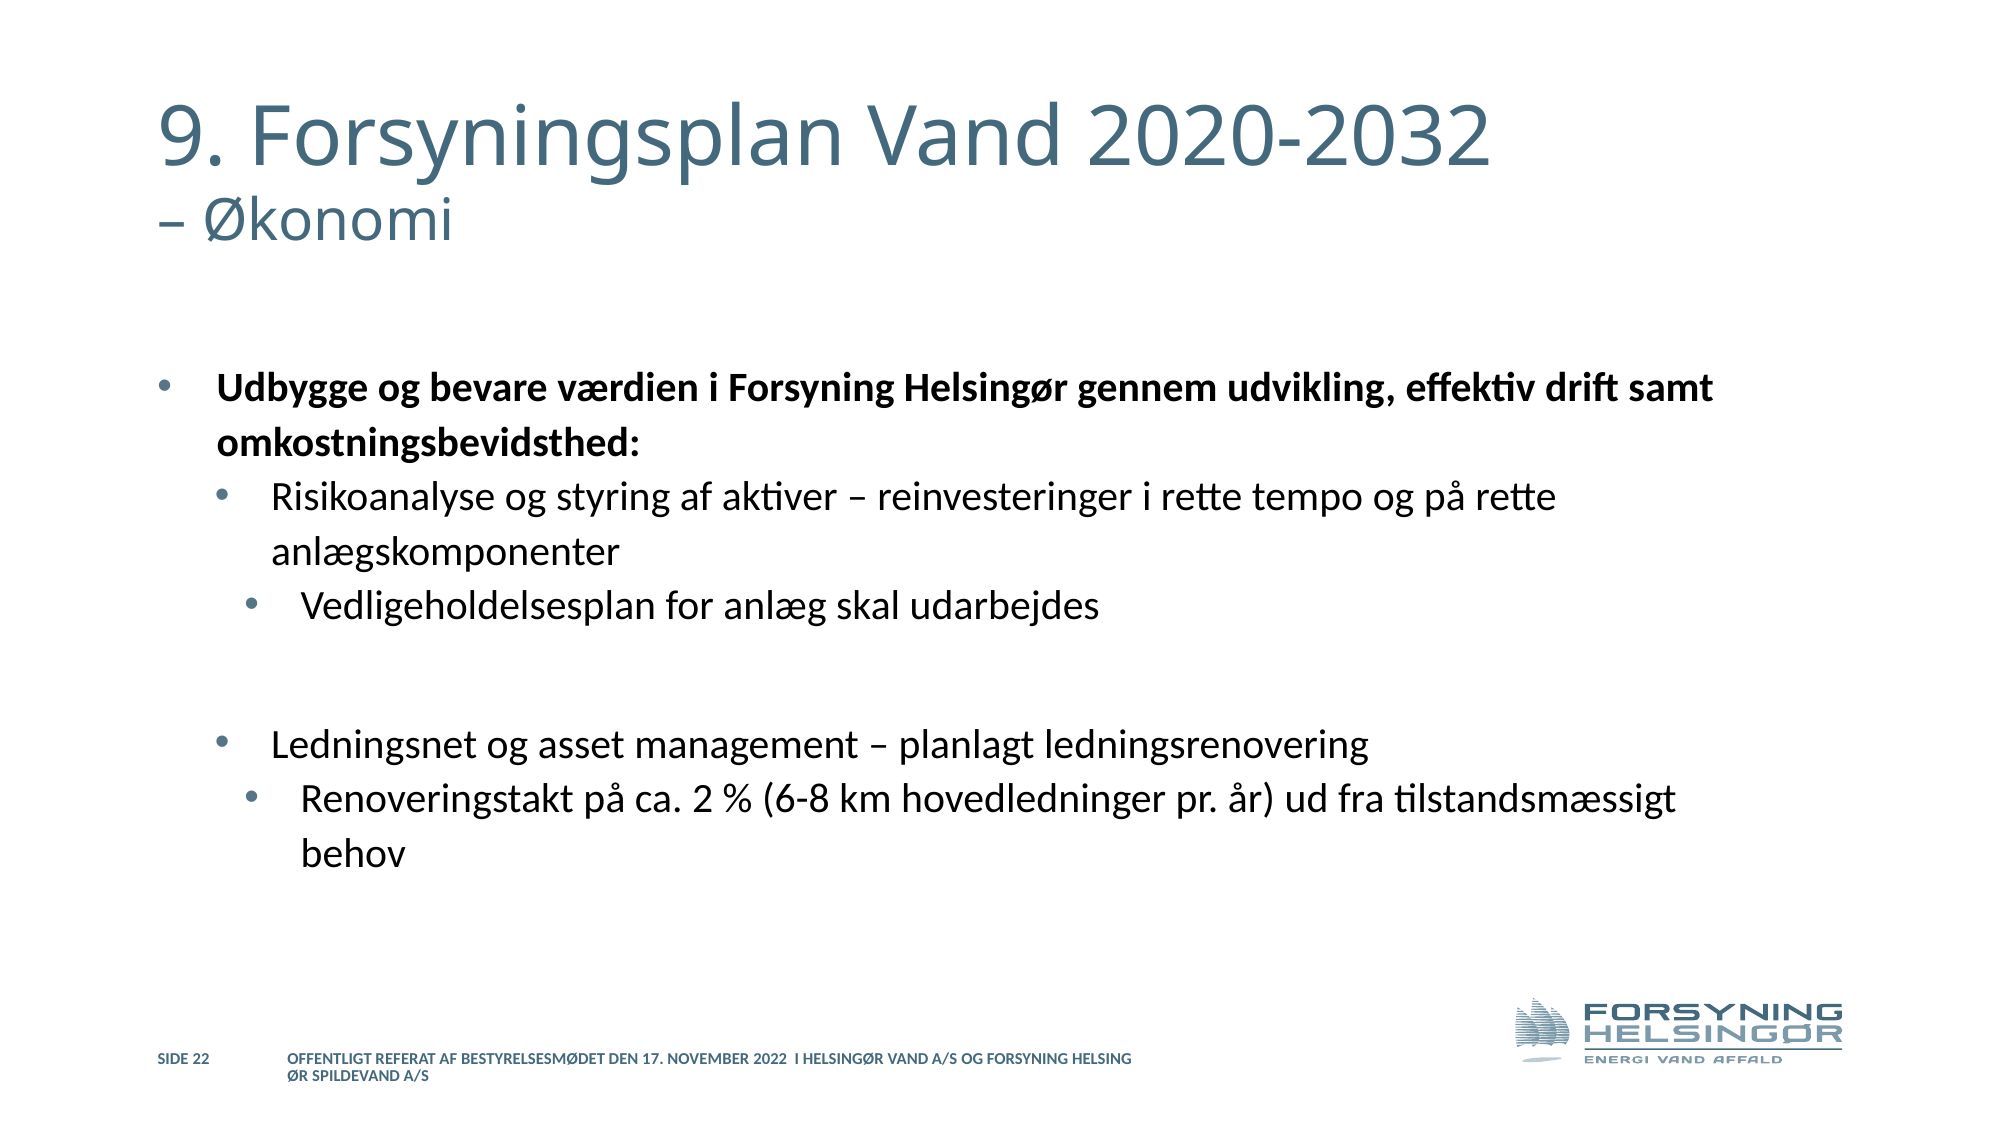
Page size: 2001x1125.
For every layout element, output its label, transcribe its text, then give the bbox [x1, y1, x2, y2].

footer Offentligt referat af bestyrelsesmødet den 17. november 2022 i Helsingør Vand A/S og Forsyning Helsingør Spildevand A/S [287, 1039, 1138, 1068]
list Udbygge og bevare værdien i Forsyning Helsingør gennem udvikling, effektiv drift samt omkostningsbevidsthed: Risikoanalyse og styring af aktiver – reinvesteringer i rette tempo og på rette anlægskomponenter Vedligeholdelsesplan for anlæg skal udarbejdes Ledningsnet og asset management – planlagt ledningsrenovering Renoveringstakt på ca. 2 % (6-8 km hovedledninger pr. år) ud fra tilstandsmæssigt behov [157, 355, 1780, 916]
text_box 9. Forsyningsplan Vand 2020-2032 – Økonomi [157, 30, 2000, 303]
slide_number Side 22 [157, 1039, 260, 1068]
